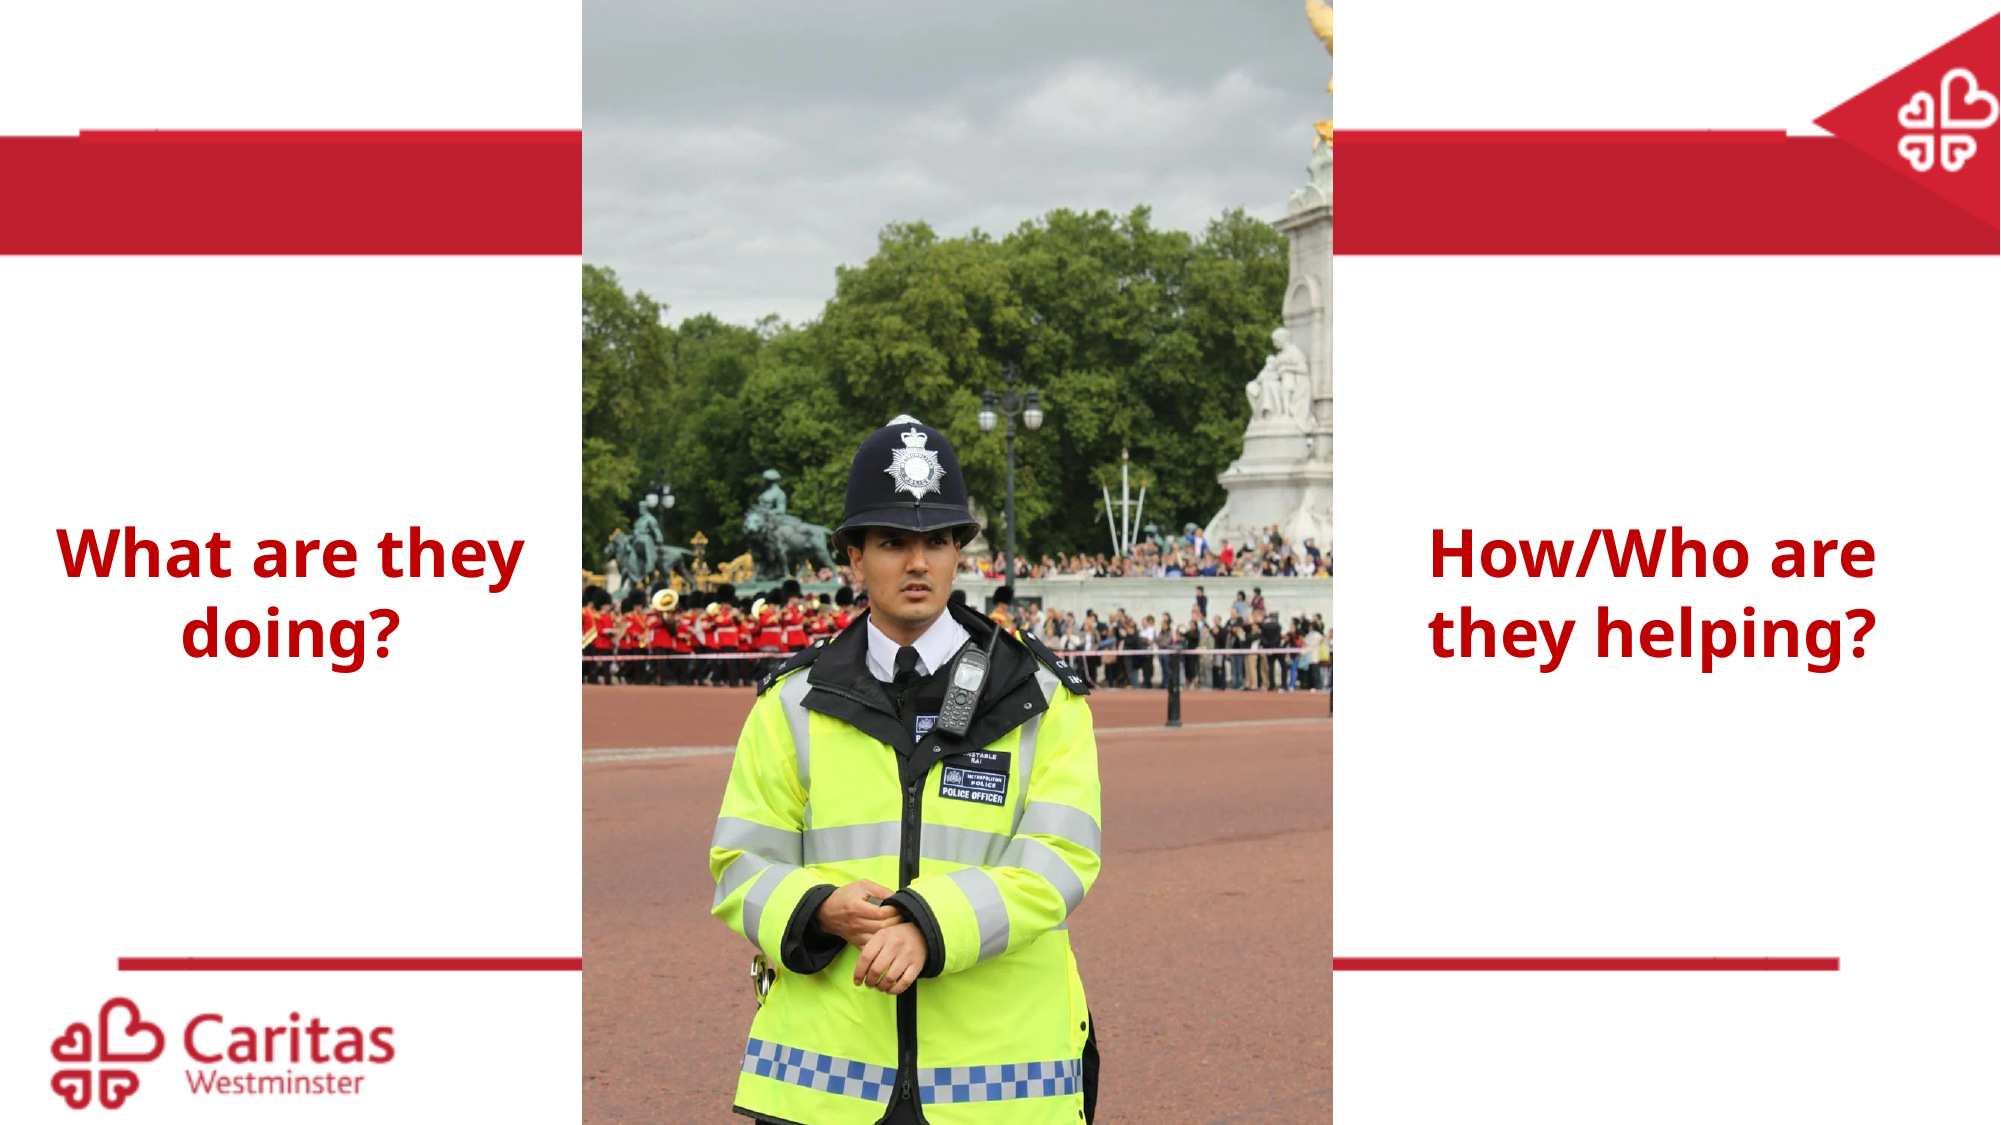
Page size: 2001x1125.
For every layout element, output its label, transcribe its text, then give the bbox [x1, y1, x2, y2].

text_box What are they doing? [28, 503, 554, 936]
text_box How/Who are they helping? [1390, 503, 1916, 934]
picture [0, 0, 2000, 1125]
